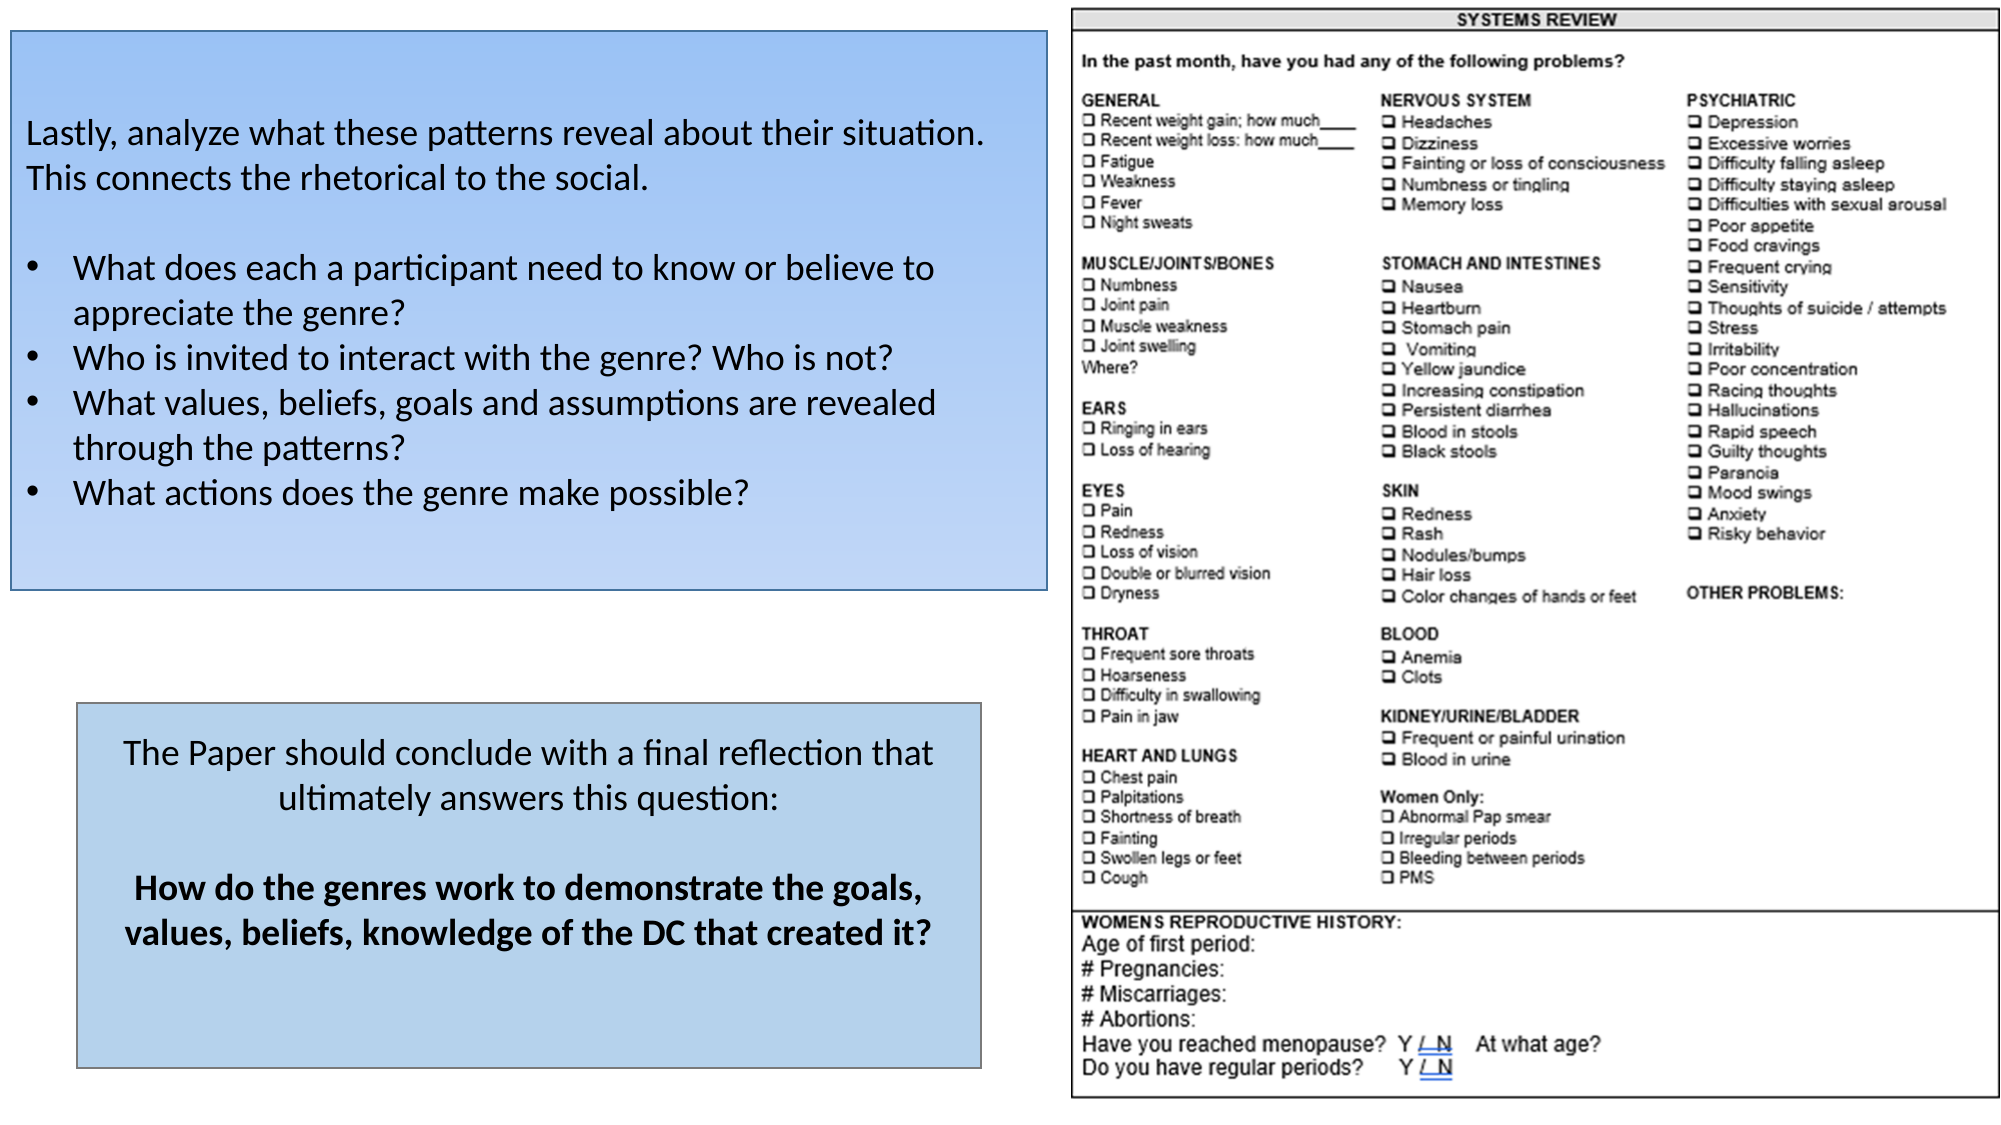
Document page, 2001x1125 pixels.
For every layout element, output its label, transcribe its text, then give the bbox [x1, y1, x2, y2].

text_box The Paper should conclude with a final reflection that ultimately answers this question: How do the genres work to demonstrate the goals, values, beliefs, knowledge of the DC that created it? [76, 702, 982, 1069]
text_box Lastly, analyze what these patterns reveal about their situation. This connects the rhetorical to the social. What does each a participant need to know or believe to appreciate the genre? Who is invited to interact with the genre? Who is not? What values, beliefs, goals and assumptions are revealed through the patterns? What actions does the genre make possible? [10, 30, 1048, 591]
picture [1071, 0, 2000, 1100]
